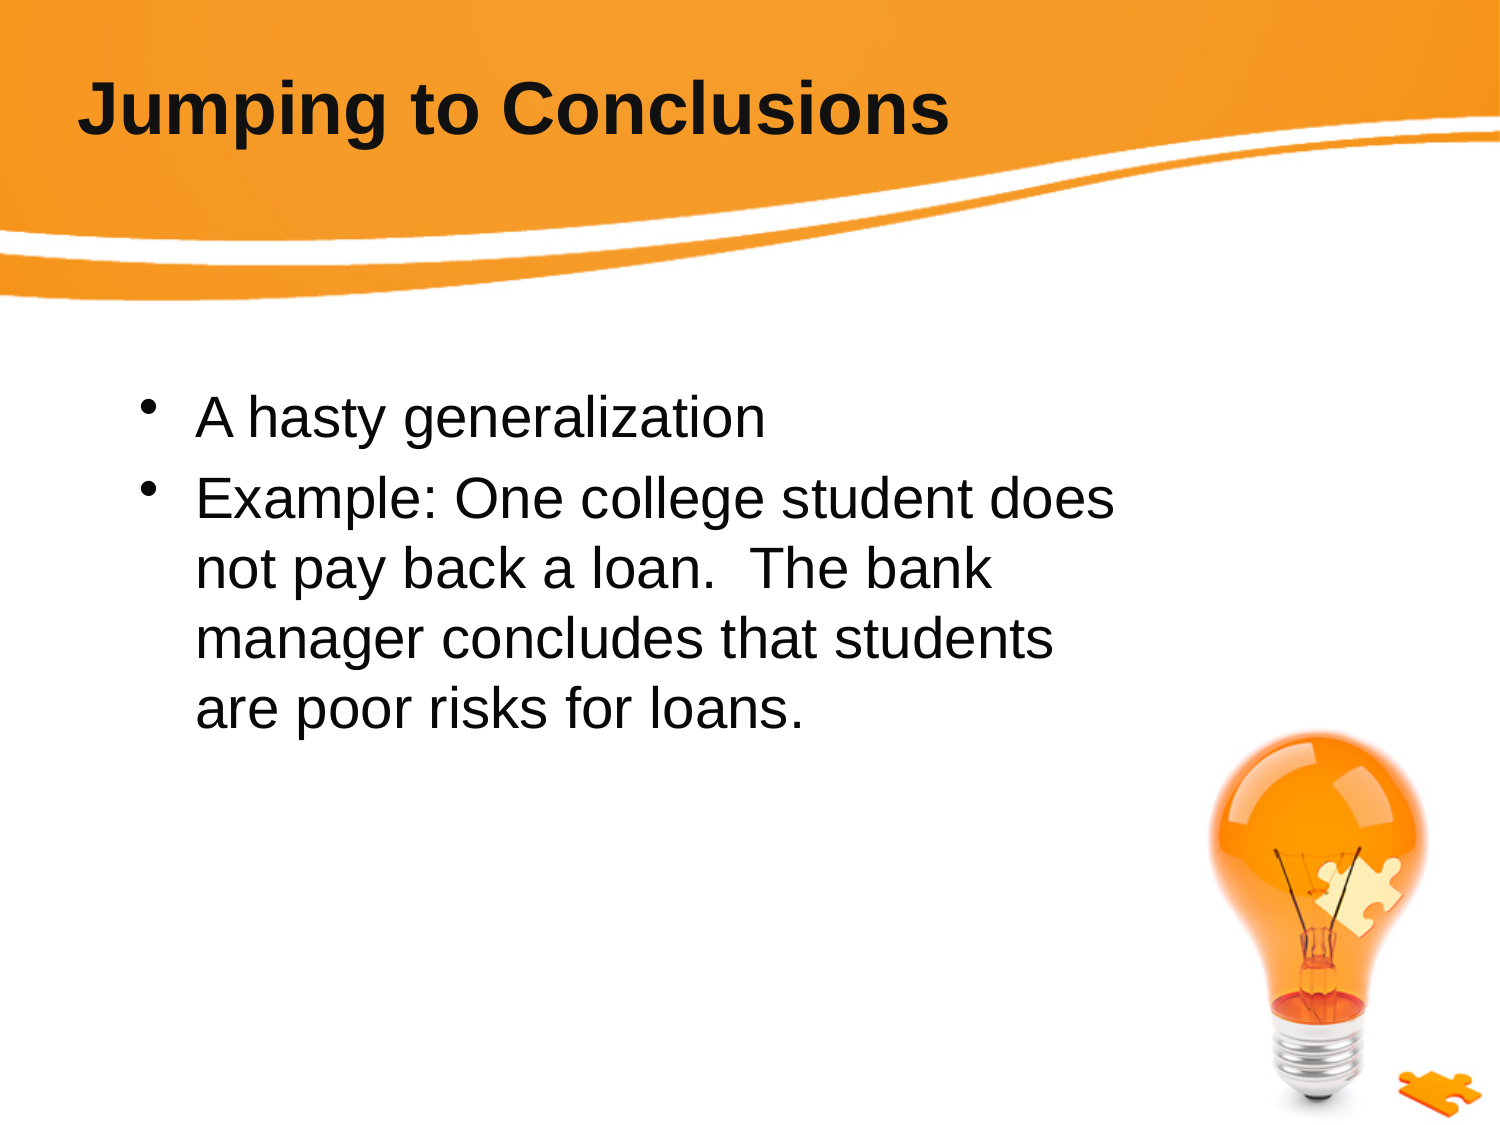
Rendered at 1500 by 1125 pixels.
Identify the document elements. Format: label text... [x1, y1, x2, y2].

list A hasty generalization Example: One college student does not pay back a loan. The bank manager concludes that students are poor risks for loans. [123, 208, 1164, 941]
picture [0, 0, 1500, 1125]
title Jumping to Conclusions [62, 62, 1173, 146]
